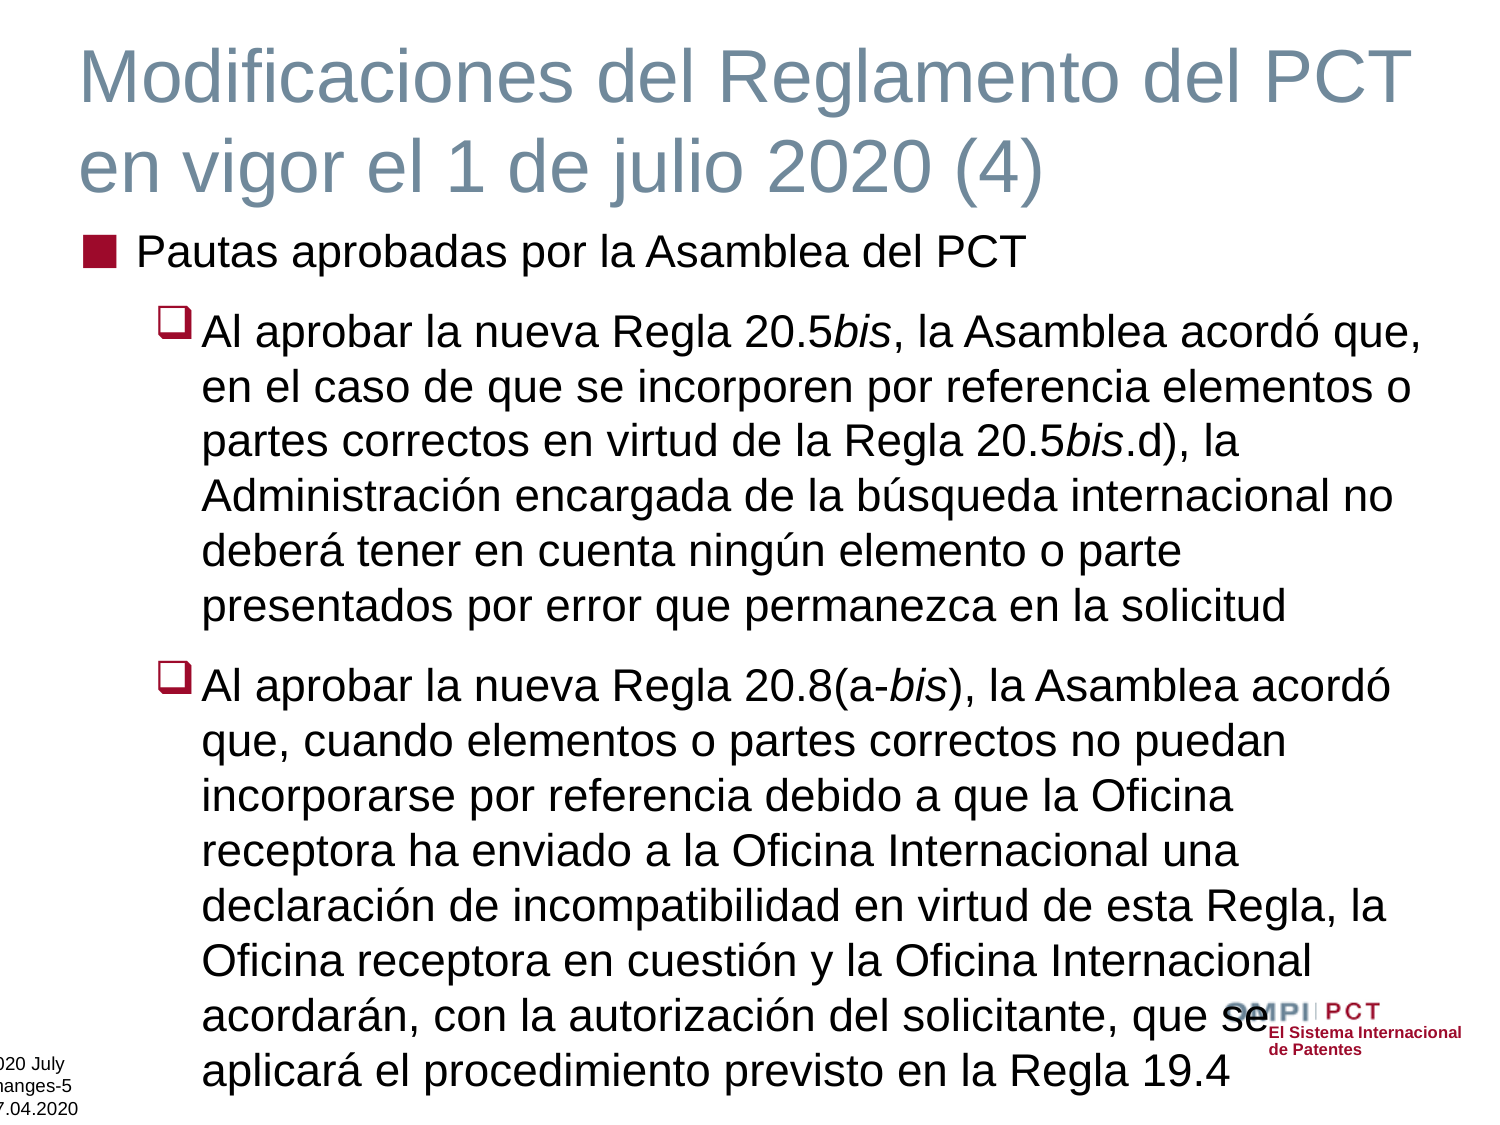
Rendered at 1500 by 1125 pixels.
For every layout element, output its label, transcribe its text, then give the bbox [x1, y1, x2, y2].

title Modificaciones del Reglamento del PCT en vigor el 1 de julio 2020 (4) [63, 19, 1460, 216]
list Pautas aprobadas por la Asamblea del PCT Al aprobar la nueva Regla 20.5bis, la Asamblea acordó que, en el caso de que se incorporen por referencia elementos o partes correctos en virtud de la Regla 20.5bis.d), la Administración encargada de la búsqueda internacional no deberá tener en cuenta ningún elemento o parte presentados por error que permanezca en la solicitud Al aprobar la nueva Regla 20.8(a‑bis), la Asamblea acordó que, cuando elementos o partes correctos no puedan incorporarse por referencia debido a que la Oficina receptora ha enviado a la Oficina Internacional una declaración de incompatibilidad en virtud de esta Regla, la Oficina receptora en cuestión y la Oficina Internacional acordarán, con la autorización del solicitante, que se aplicará el procedimiento previsto en la Regla 19.4 [64, 213, 1447, 1124]
